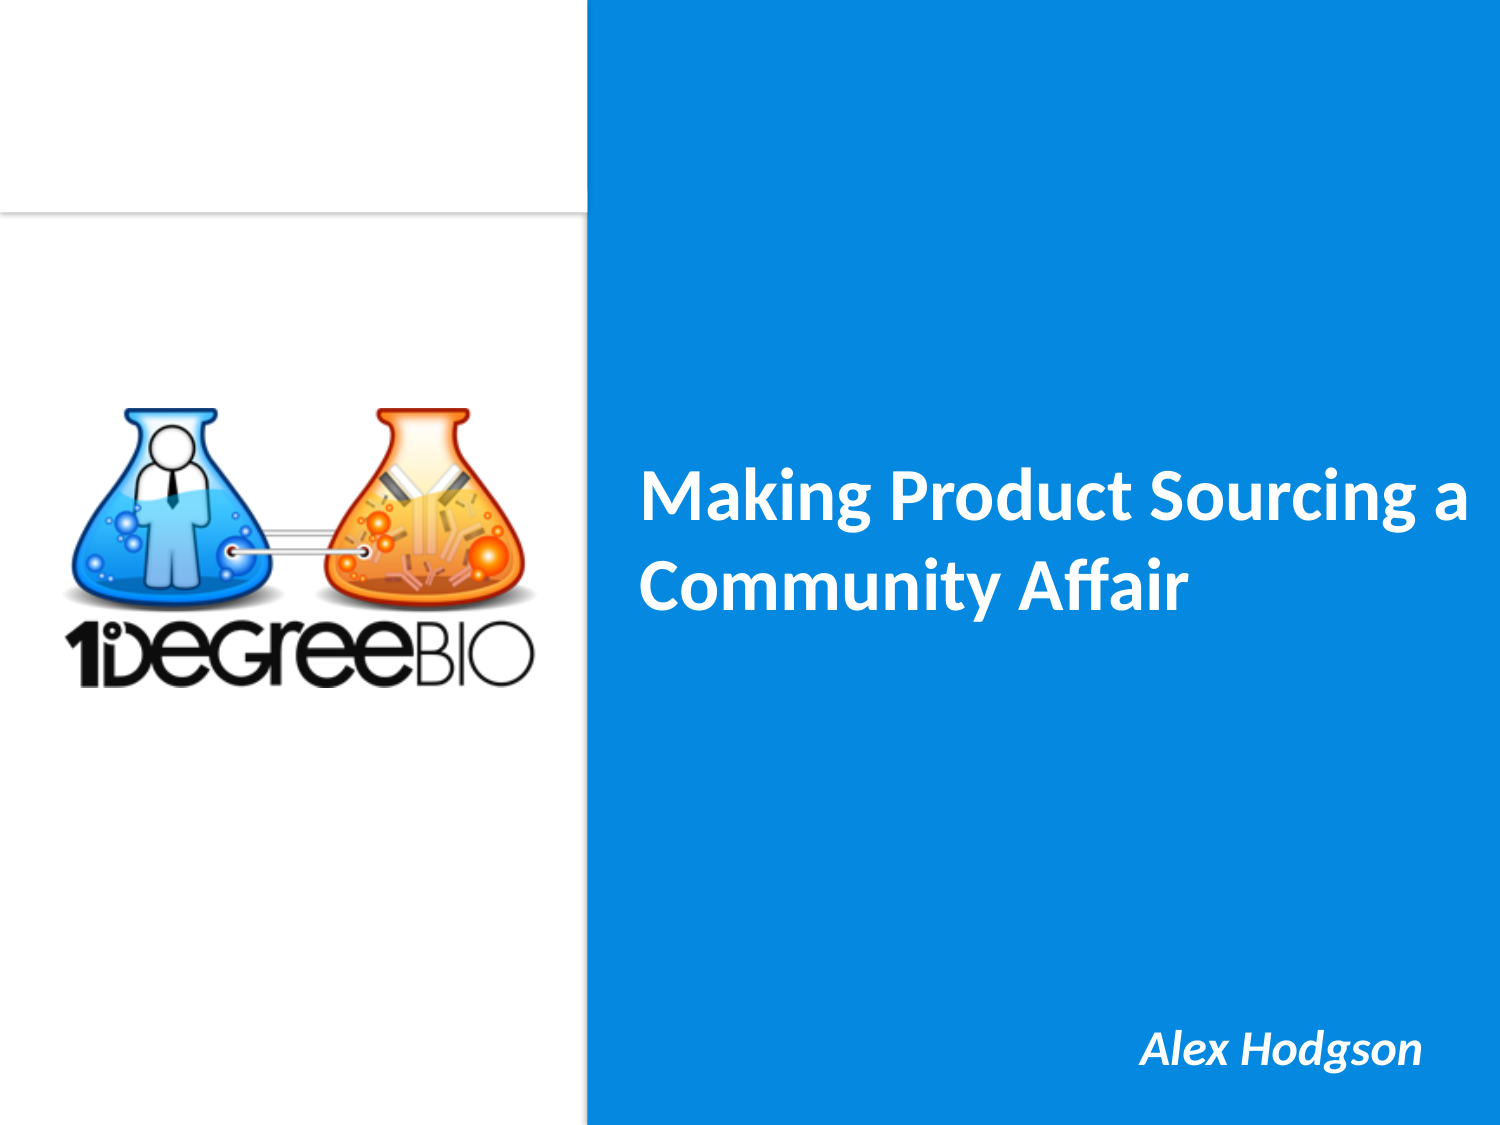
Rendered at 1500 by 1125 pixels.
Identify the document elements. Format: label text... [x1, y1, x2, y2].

text_box [0, 0, 588, 213]
text_box [587, 0, 1500, 1125]
picture [62, 408, 539, 688]
text_box Alex Hodgson [1124, 999, 1488, 1092]
text_box Making Product Sourcing a Community Affair [624, 271, 1488, 800]
